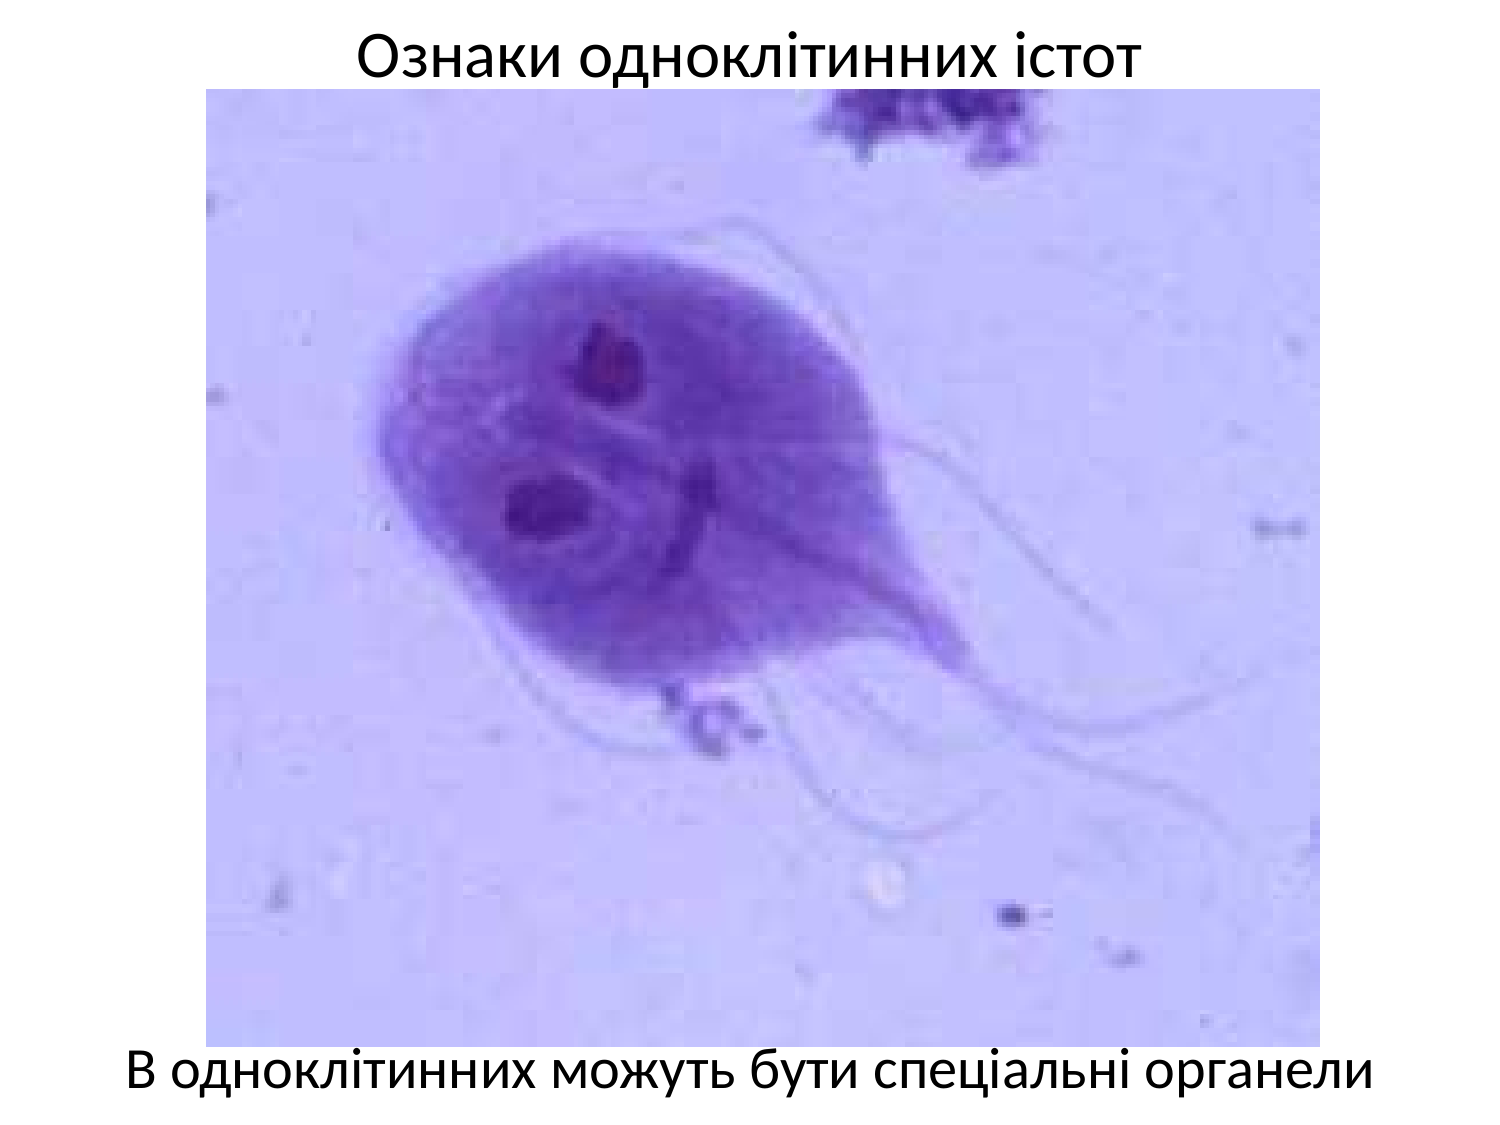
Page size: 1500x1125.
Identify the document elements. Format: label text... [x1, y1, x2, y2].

list В одноклітинних можуть бути спеціальні органели [75, 1023, 1425, 1125]
title Ознаки одноклітинних істот [75, 0, 1425, 102]
picture [206, 89, 1320, 1047]
